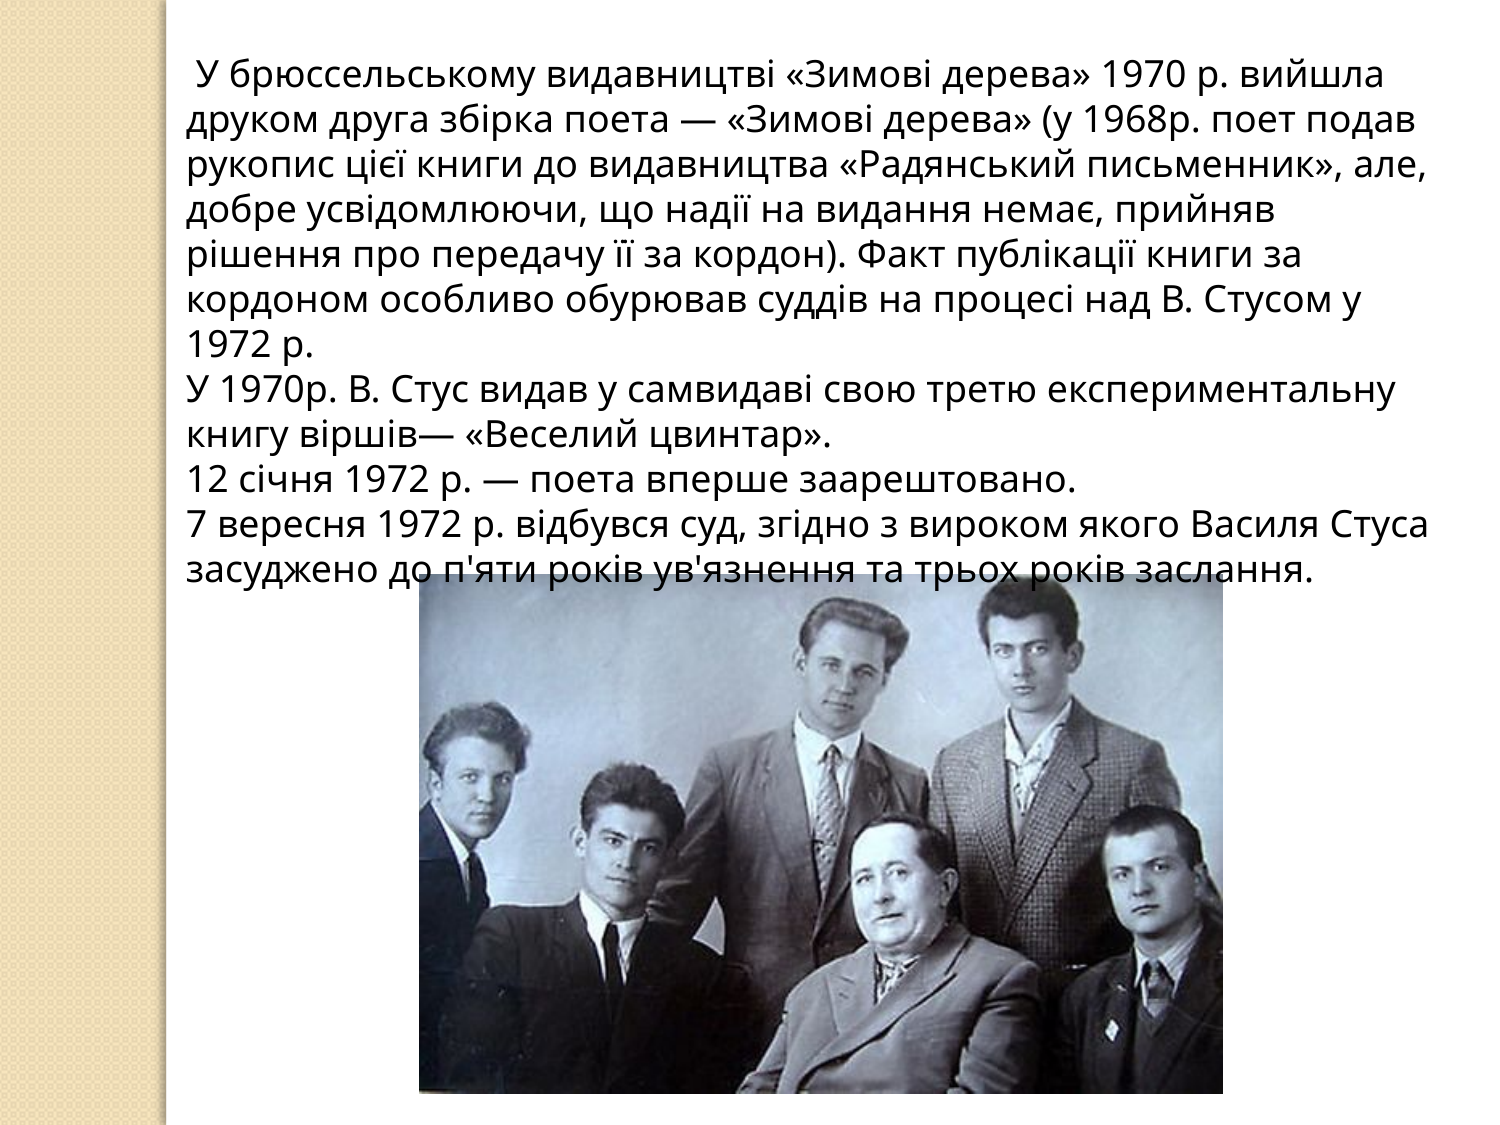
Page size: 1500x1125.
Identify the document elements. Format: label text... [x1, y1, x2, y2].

text_box У брюссельському видавництві «Зимові дерева» 1970 р. вийшла друком друга збірка поета — «Зимові дерева» (у 1968р. поет подав рукопис цієї книги до видавництва «Радянський письменник», але, добре усвідомлюючи, що надії на видання немає, прийняв рішення про передачу її за кордон). Факт публікації книги за кордоном особливо обурював суддів на процесі над В. Стусом у 1972 р. У 1970р. В. Стус видав у самвидаві свою третю експериментальну книгу віршів— «Веселий цвинтар». 12 січня 1972 р. — поета вперше заарештовано. 7 вересня 1972 р. відбувся суд, згідно з вироком якого Василя Стуса засуджено до п'яти років ув'язнення та трьох років заслання. [171, 42, 1447, 598]
picture [418, 574, 1223, 1094]
